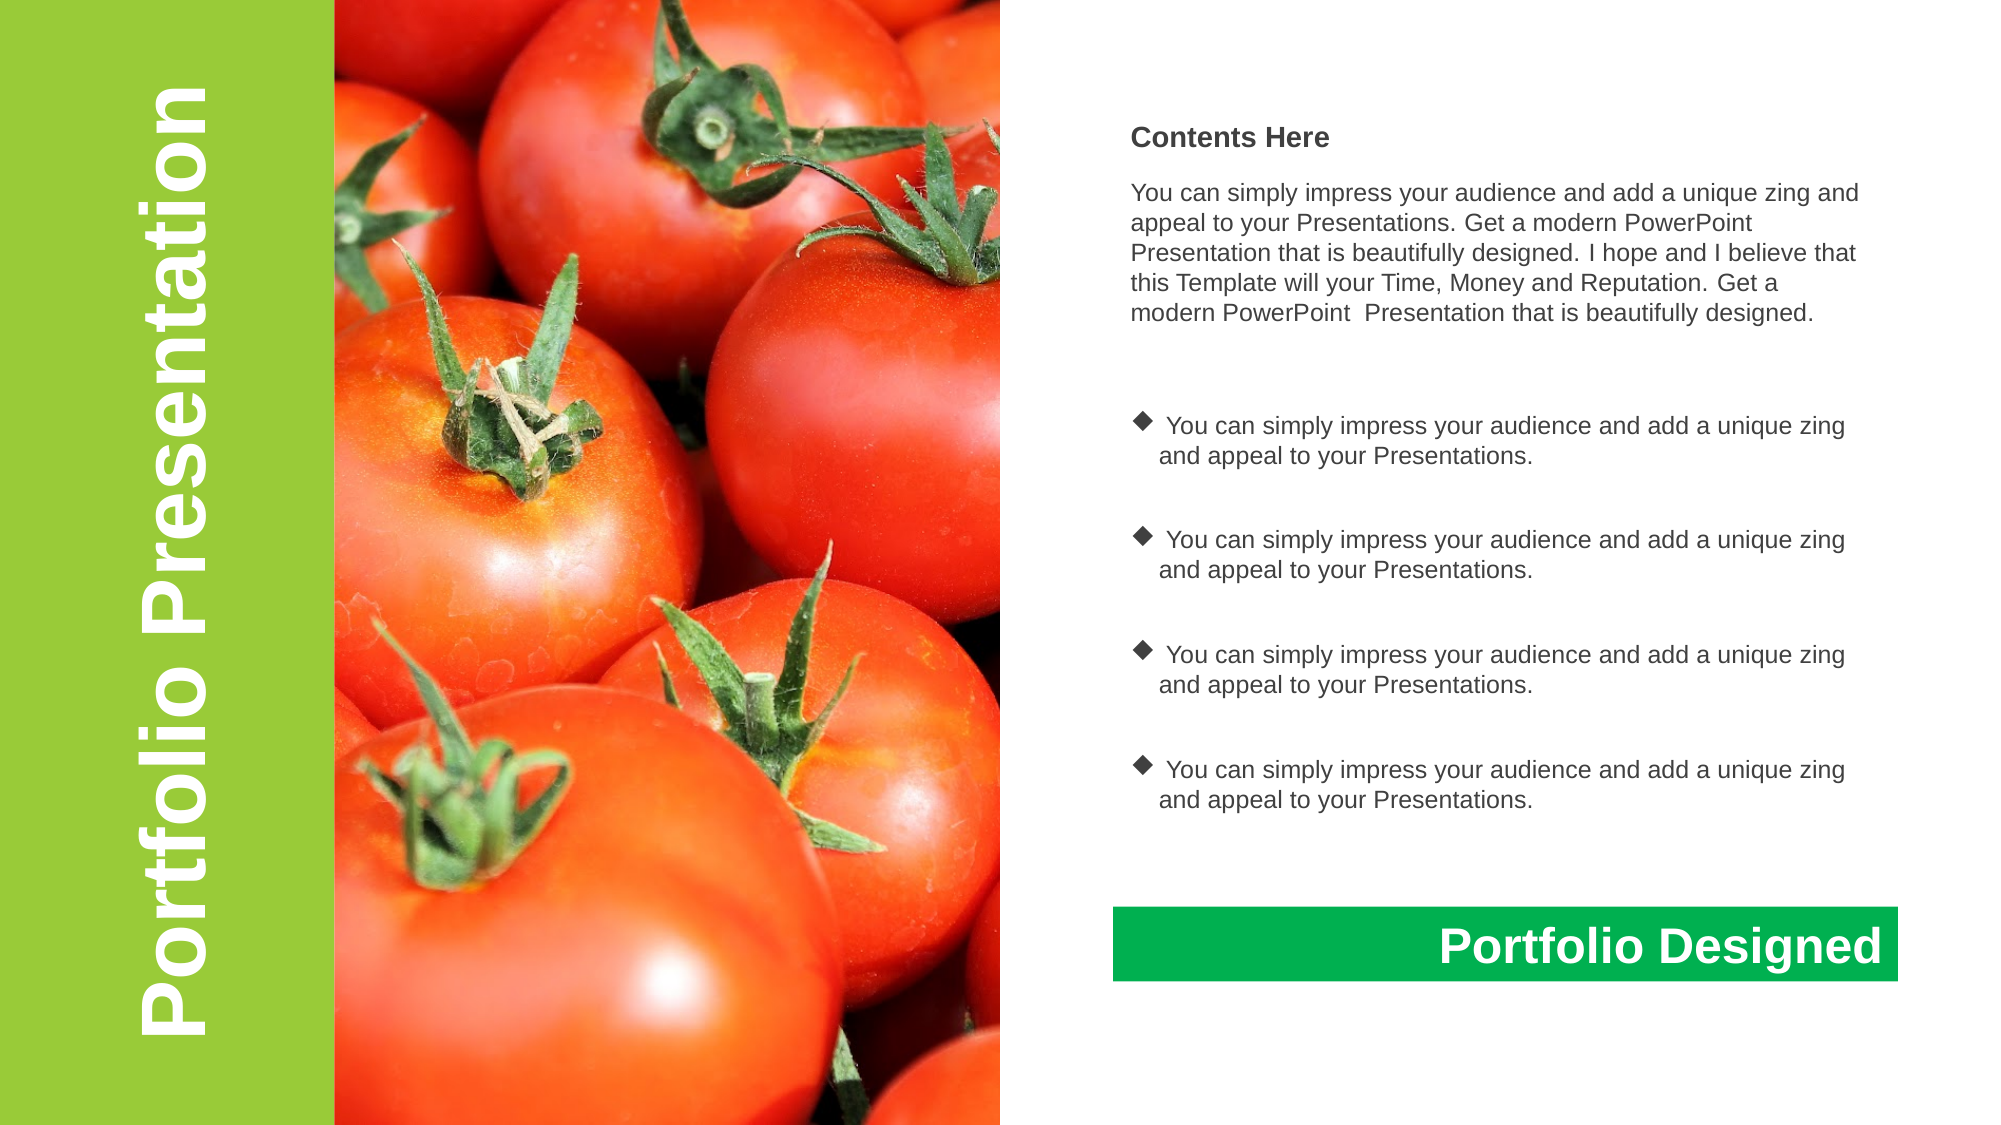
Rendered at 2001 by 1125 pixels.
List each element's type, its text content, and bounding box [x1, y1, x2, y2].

text_box You can simply impress your audience and add a unique zing and appeal to your Presentations. [1112, 631, 1882, 706]
text_box Portfolio Designed [1113, 906, 1898, 982]
text_box Portfolio Presentation [78, 56, 250, 1069]
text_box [1112, 109, 1882, 336]
text_box You can simply impress your audience and add a unique zing and appeal to your Presentations. [1112, 745, 1882, 821]
text_box You can simply impress your audience and add a unique zing and appeal to your Presentations. [1112, 402, 1882, 477]
text_box You can simply impress your audience and add a unique zing and appeal to your Presentations. [1112, 516, 1882, 592]
picture [334, 0, 1000, 1125]
